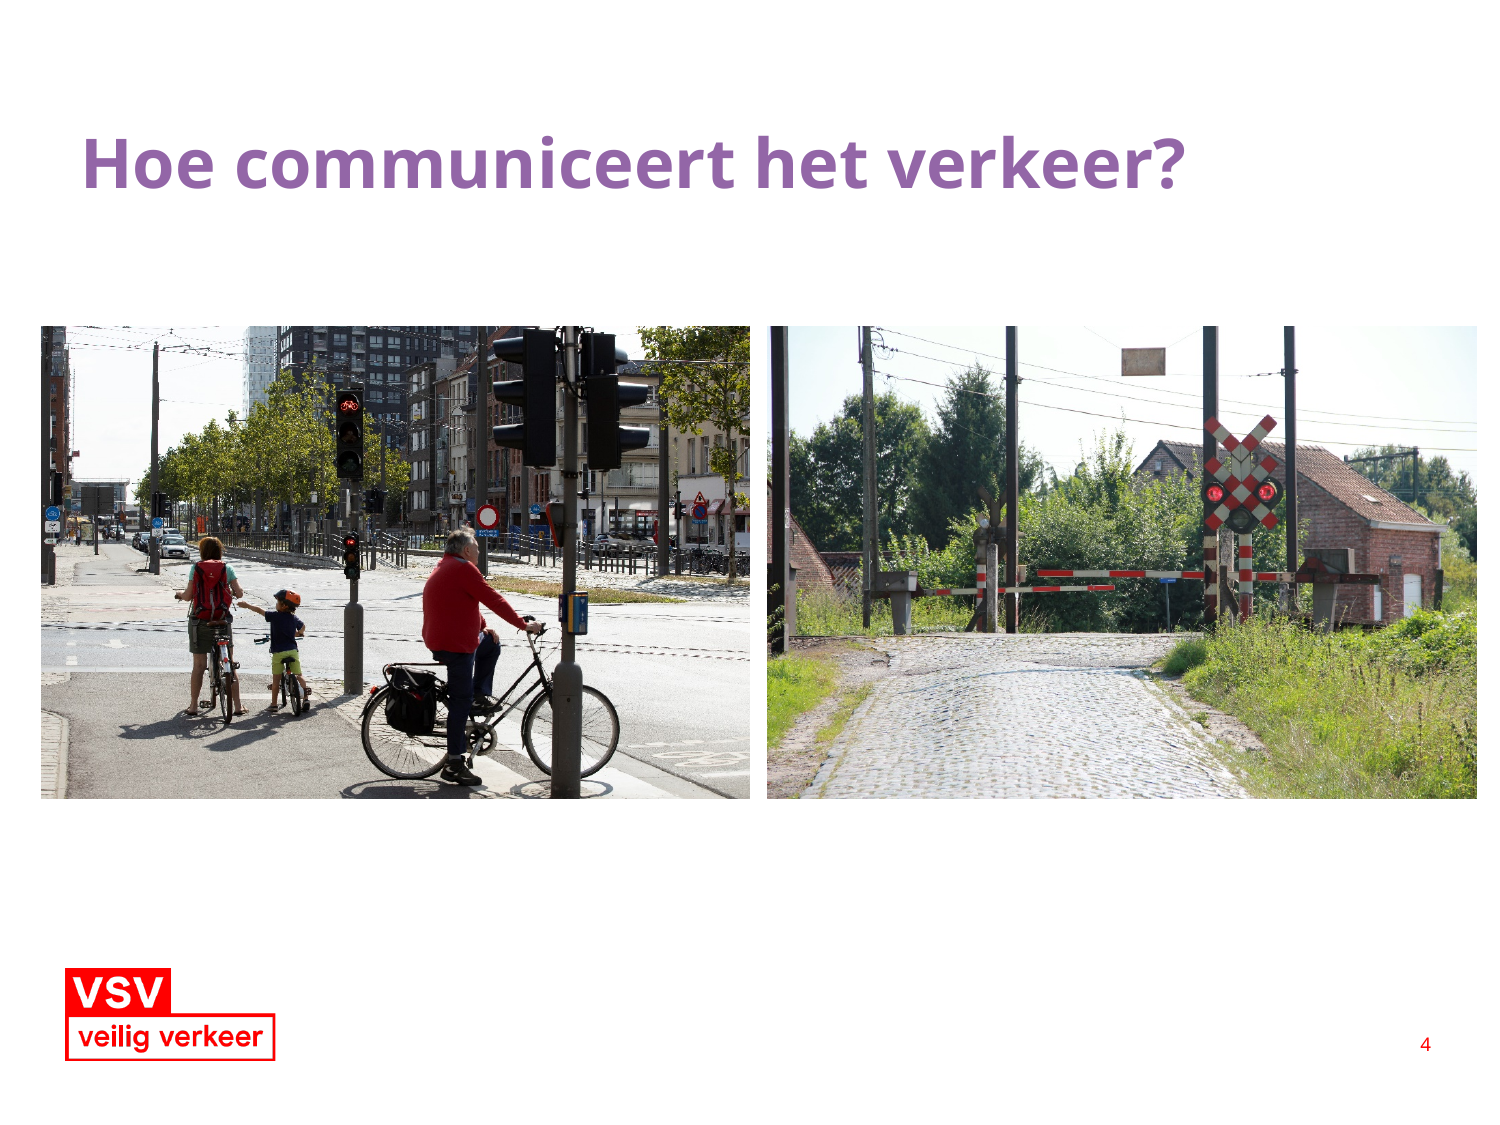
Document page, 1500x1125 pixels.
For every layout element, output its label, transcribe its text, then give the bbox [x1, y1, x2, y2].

title Hoe communiceert het verkeer? [65, 69, 1429, 263]
picture [767, 326, 1477, 799]
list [41, 326, 750, 799]
